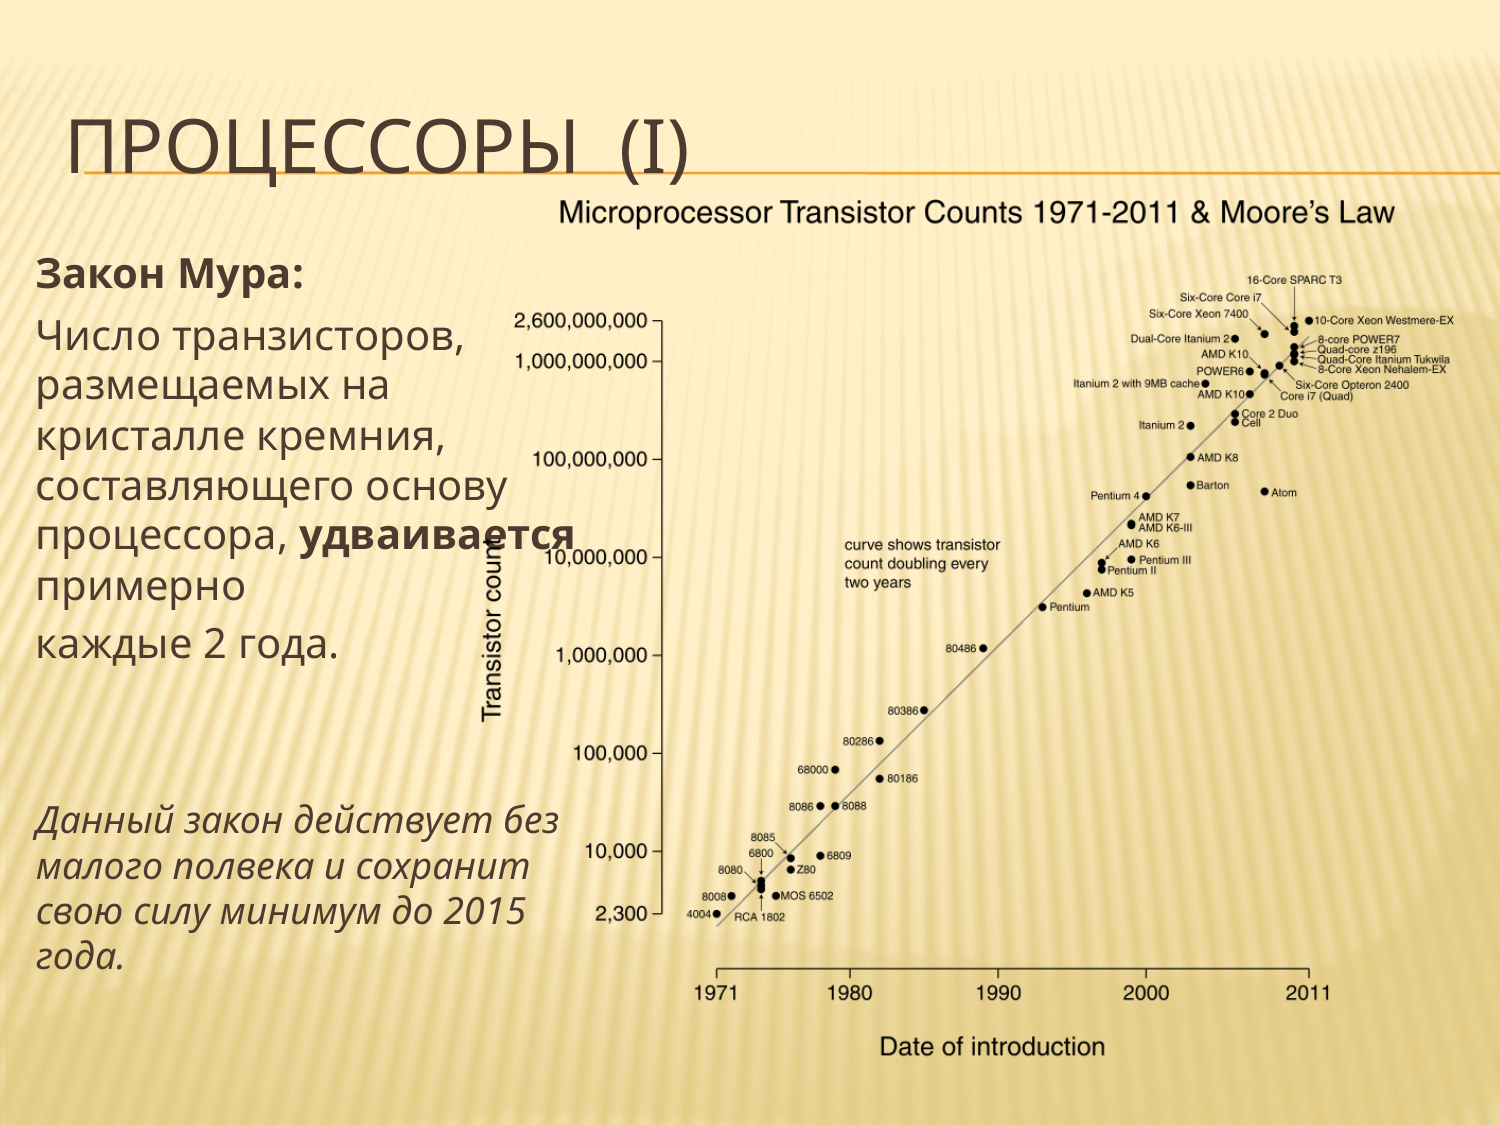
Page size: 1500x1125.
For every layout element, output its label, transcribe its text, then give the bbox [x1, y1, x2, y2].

list Закон Мура: Число транзисторов, размещаемых на кристалле кремния, составляющего основу процессора, удваивается примерно каждые 2 года. Данный закон действует без малого полвека и сохранит свою силу минимум до 2015 года. [0, 222, 416, 998]
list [426, 163, 1487, 1117]
title Процессоры (I) [49, 75, 1475, 213]
